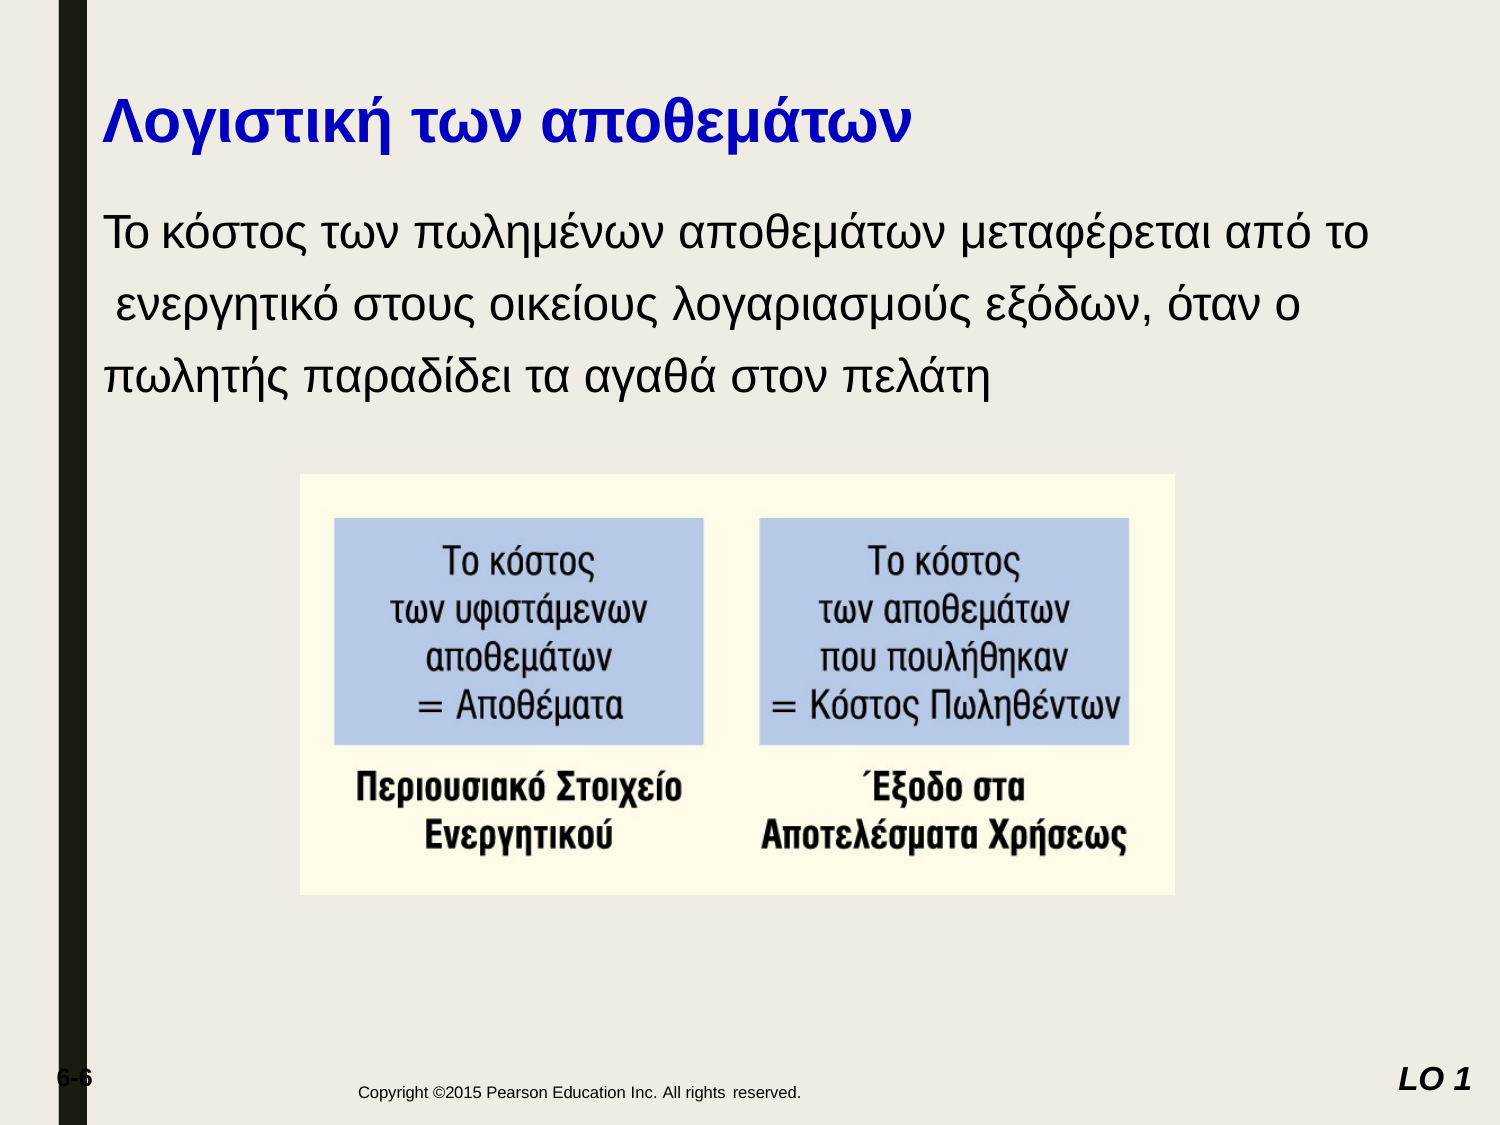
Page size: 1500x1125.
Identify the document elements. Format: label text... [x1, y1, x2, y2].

text_box Λογιστική των αποθεμάτων [100, 78, 923, 156]
text_box Το κόστος των πωλημένων αποθεμάτων μεταφέρεται από το ενεργητικό στους οικείους λογαριασμούς εξόδων, όταν ο πωλητής παραδίδει τα αγαθά στον πελάτη [100, 184, 1383, 402]
text_box LO 1 [1396, 1058, 1475, 1097]
footer Copyright ©2015 Pearson Education Inc. All rights reserved. [355, 765, 1129, 1125]
text_box 6-6 [54, 1062, 98, 1122]
text_box [300, 474, 1175, 895]
